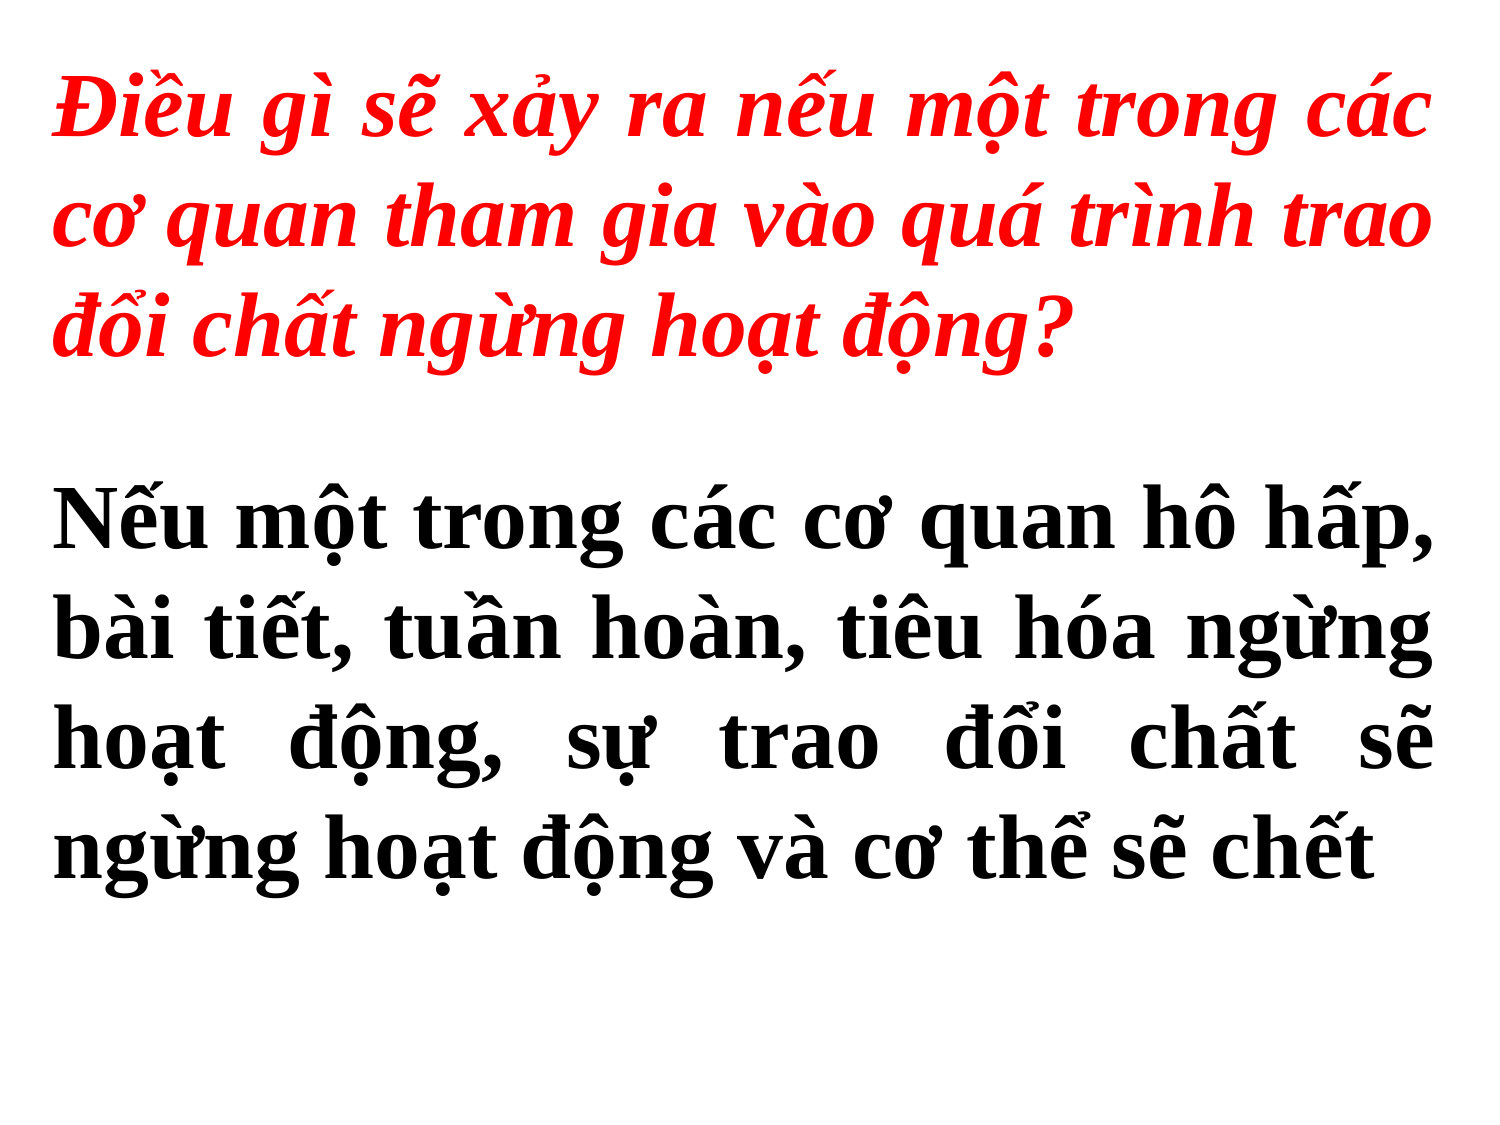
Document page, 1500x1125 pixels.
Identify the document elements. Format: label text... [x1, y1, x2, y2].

text_box Nếu một trong các cơ quan hô hấp, bài tiết, tuần hoàn, tiêu hóa ngừng hoạt động, sự trao đổi chất sẽ ngừng hoạt động và cơ thể sẽ chết [37, 449, 1450, 905]
text_box Điều gì sẽ xảy ra nếu một trong các cơ quan tham gia vào quá trình trao đổi chất ngừng hoạt động? [37, 37, 1450, 383]
